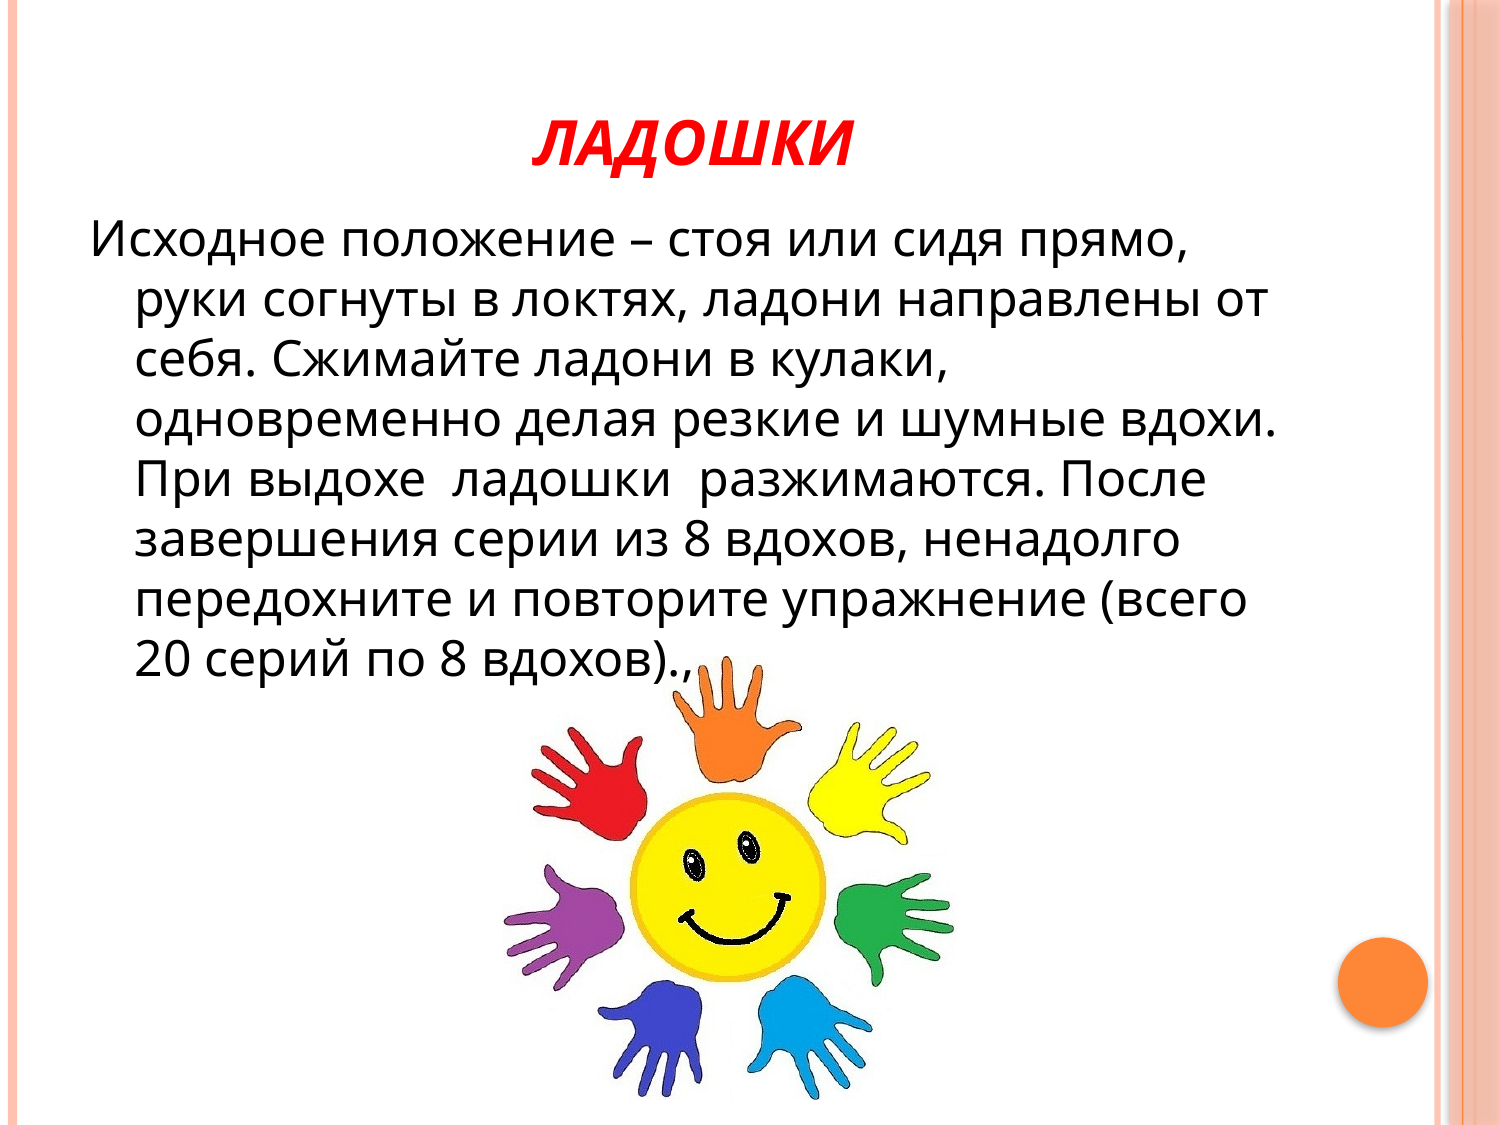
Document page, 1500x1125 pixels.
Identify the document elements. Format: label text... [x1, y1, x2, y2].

list Исходное положение – стоя или сидя прямо, руки согнуты в локтях, ладони направлены от себя. Сжимайте ладони в кулаки, одновременно делая резкие и шумные вдохи. При выдохе ладошки разжимаются. После завершения серии из 8 вдохов, ненадолго передохните и повторите упражнение (всего 20 серий по 8 вдохов)., [75, 199, 1300, 1062]
picture [503, 655, 958, 1101]
title Ладошки [82, 0, 1307, 186]
